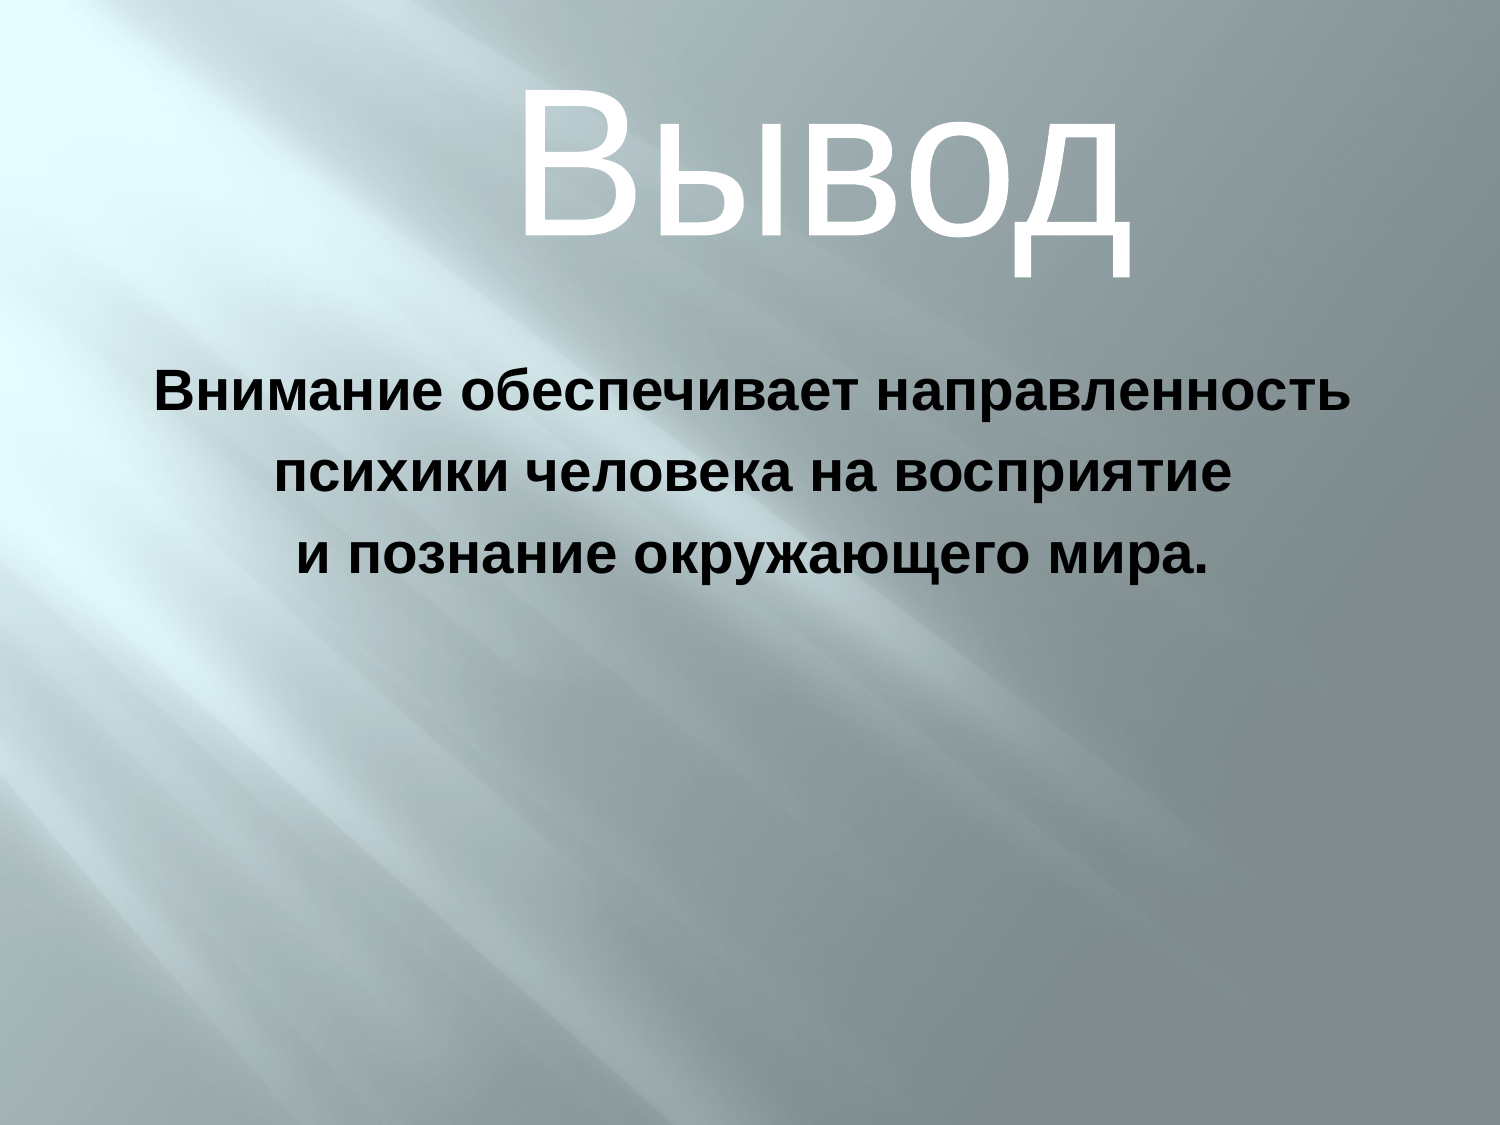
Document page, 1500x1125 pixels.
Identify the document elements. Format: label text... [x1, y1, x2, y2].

list Внимание обеспечивает направленность психики человека на восприятие и познание окружающего мира. [74, 262, 1426, 1036]
